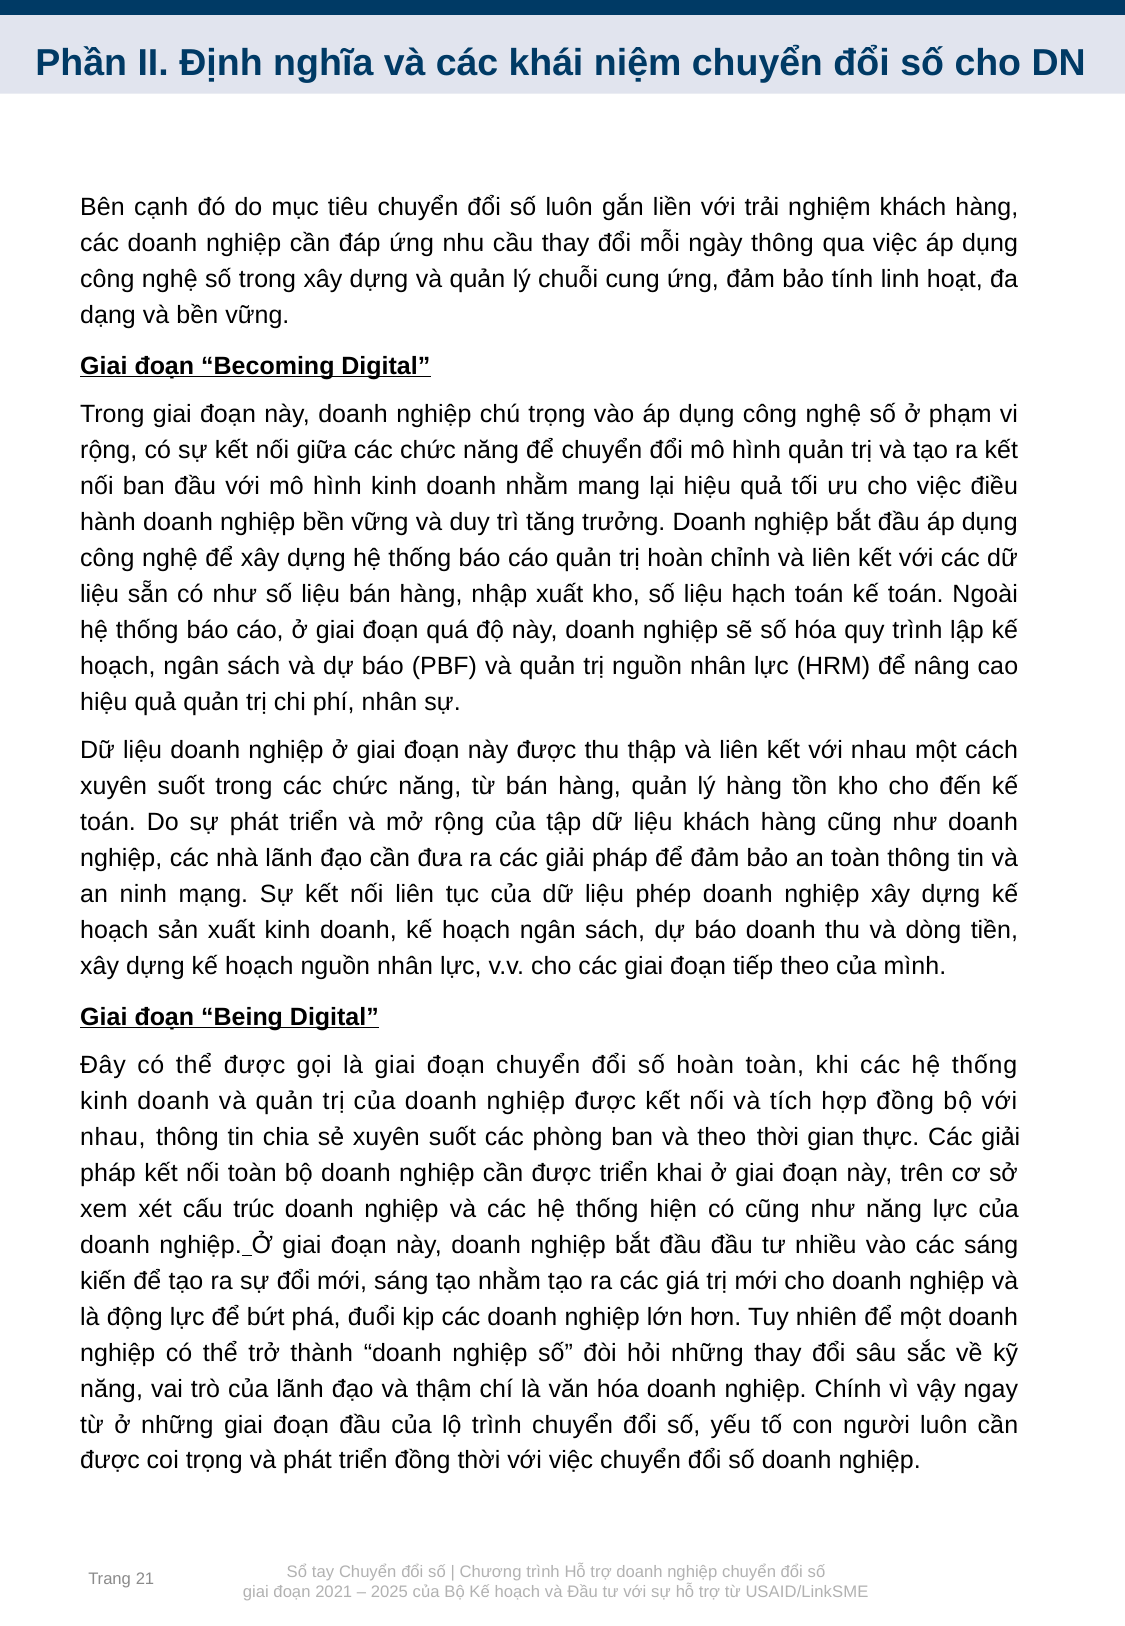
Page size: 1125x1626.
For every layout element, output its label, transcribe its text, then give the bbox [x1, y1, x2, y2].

slide_number Trang 21 [0, 1560, 170, 1595]
text_box Bên cạnh đó do mục tiêu chuyển đổi số luôn gắn liền với trải nghiệm khách hàng, các doanh nghiệp cần đáp ứng nhu cầu thay đổi mỗi ngày thông qua việc áp dụng công nghệ số trong xây dựng và quản lý chuỗi cung ứng, đảm bảo tính linh hoạt, đa dạng và bền vững. Giai đoạn “Becoming Digital” Trong giai đoạn này, doanh nghiệp chú trọng vào áp dụng công nghệ số ở phạm vi rộng, có sự kết nối giữa các chức năng để chuyển đổi mô hình quản trị và tạo ra kết nối ban đầu với mô hình kinh doanh nhằm mang lại hiệu quả tối ưu cho việc điều hành doanh nghiệp bền vững và duy trì tăng trưởng. Doanh nghiệp bắt đầu áp dụng công nghệ để xây dựng hệ thống báo cáo quản trị hoàn chỉnh và liên kết với các dữ liệu sẵn có như số liệu bán hàng, nhập xuất kho, số liệu hạch toán kế toán. Ngoài hệ thống báo cáo, ở giai đoạn quá độ này, doanh nghiệp sẽ số hóa quy trình lập kế hoạch, ngân sách và dự báo (PBF) và quản trị nguồn nhân lực (HRM) để nâng cao hiệu quả quản trị chi phí, nhân sự. Dữ liệu doanh nghiệp ở giai đoạn này được thu thập và liên kết với nhau một cách xuyên suốt trong các chức năng, từ bán hàng, quản lý hàng tồn kho cho đến kế toán. Do sự phát triển và mở rộng của tập dữ liệu khách hàng cũng như doanh nghiệp, các nhà lãnh đạo cần đưa ra các giải pháp để đảm bảo an toàn thông tin và an ninh mạng. Sự kết nối liên tục của dữ liệu phép doanh nghiệp xây dựng kế hoạch sản xuất kinh doanh, kế hoạch ngân sách, dự báo doanh thu và dòng tiền, xây dựng kế hoạch nguồn nhân lực, v.v. cho các giai đoạn tiếp theo của mình. Giai đoạn “Being Digital” Đây có thể được gọi là giai đoạn chuyển đổi số hoàn toàn, khi các hệ thống kinh doanh và quản trị của doanh nghiệp được kết nối và tích hợp đồng bộ với nhau, thông tin chia sẻ xuyên suốt các phòng ban và theo thời gian thực. Các giải pháp kết nối toàn bộ doanh nghiệp cần được triển khai ở giai đoạn này, trên cơ sở xem xét cấu trúc doanh nghiệp và các hệ thống hiện có cũng như năng lực của doanh nghiệp. Ở giai đoạn này, doanh nghiệp bắt đầu đầu tư nhiều vào các sáng kiến để tạo ra sự đổi mới, sáng tạo nhằm tạo ra các giá trị mới cho doanh nghiệp và là động lực để bứt phá, đuổi kịp các doanh nghiệp lớn hơn. Tuy nhiên để một doanh nghiệp có thể trở thành “doanh nghiệp số” đòi hỏi những thay đổi sâu sắc về kỹ năng, vai trò của lãnh đạo và thậm chí là văn hóa doanh nghiệp. Chính vì vậy ngay từ ở những giai đoạn đầu của lộ trình chuyển đổi số, yếu tố con người luôn cần được coi trọng và phát triển đồng thời với việc chuyển đổi số doanh nghiệp. [65, 176, 1036, 1528]
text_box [0, 0, 1125, 94]
footer Sổ tay Chuyển đổi số | Chương trình Hỗ trợ doanh nghiệp chuyển đổi số giai đoạn 2021 – 2025 của Bộ Kế hoạch và Đầu tư với sự hỗ trợ từ USAID/LinkSME [65, 1561, 1048, 1600]
